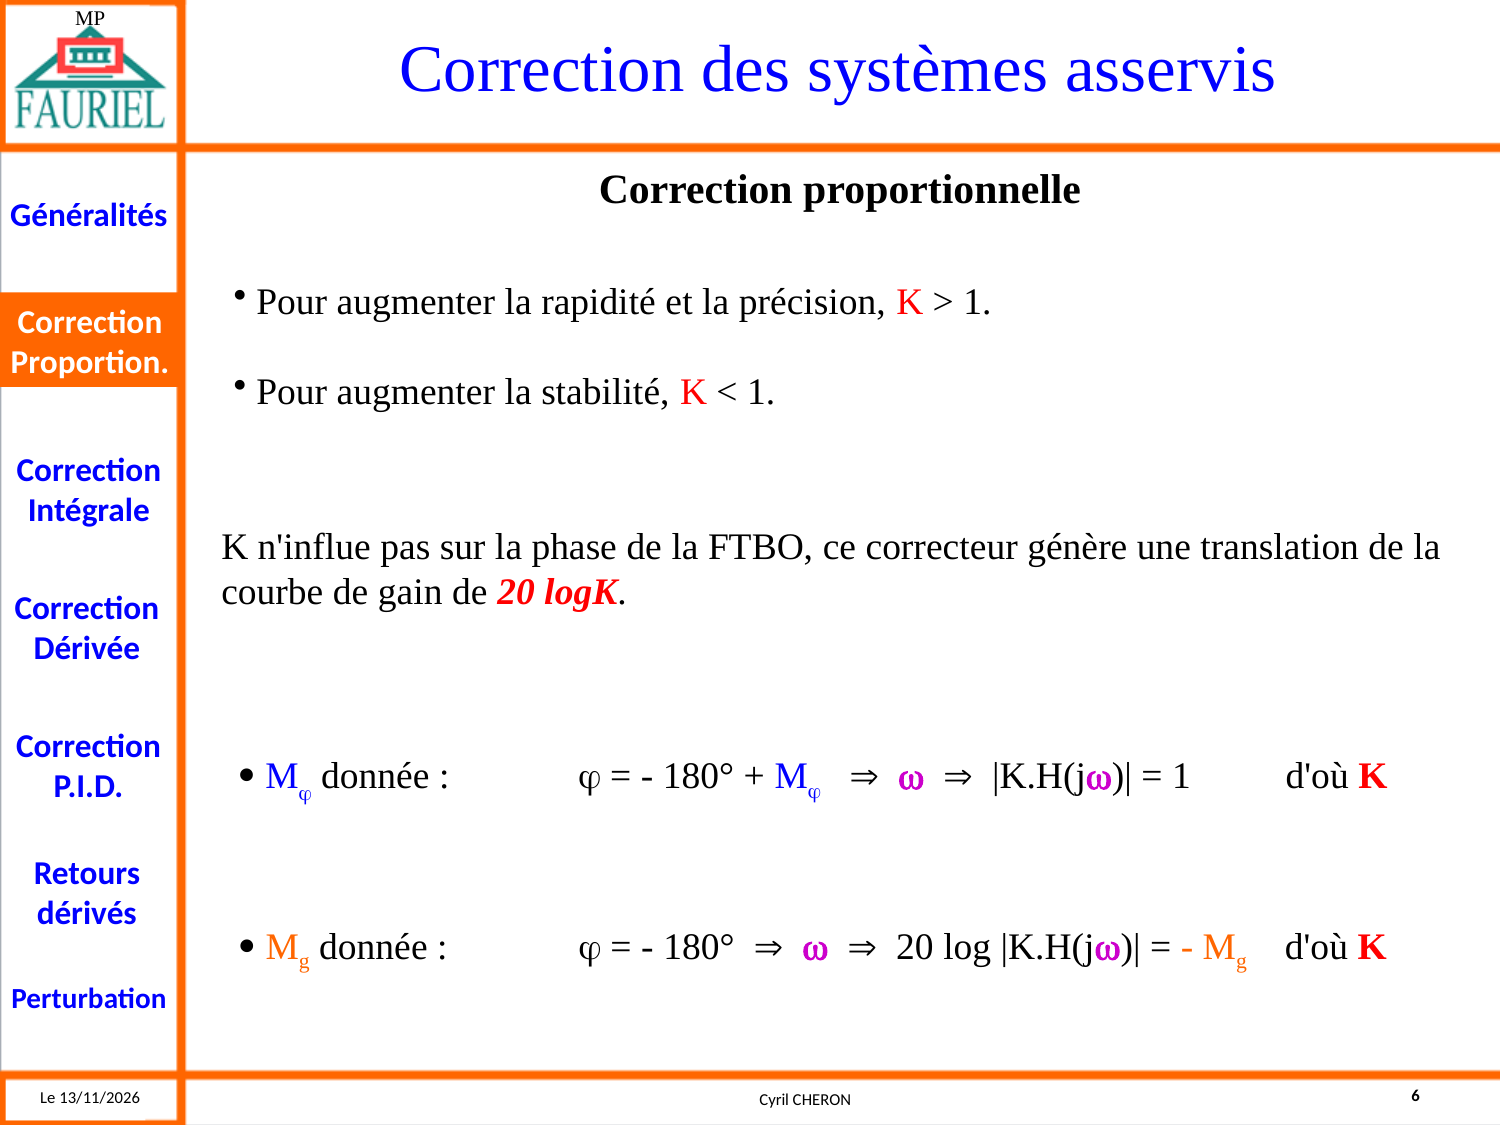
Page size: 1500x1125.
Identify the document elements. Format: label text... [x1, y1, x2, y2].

text_box Correction proportionnelle [535, 154, 1145, 220]
text_box Pour augmenter la rapidité et la précision, K > 1. Pour augmenter la stabilité, K < 1. [218, 269, 1007, 420]
text_box  M donnée :  = - 180° + M    |K.H(j)| = 1 d'où K [225, 744, 1403, 812]
text_box Correction Proportion. [0, 292, 181, 387]
text_box K n'influe pas sur la phase de la FTBO, ce correcteur génère une translation de la courbe de gain de 20 logK. [206, 514, 1471, 619]
picture [0, 0, 1500, 1125]
text_box  Mg donnée :  = - 180°    20 log |K.H(j)| = - Mg d'où K [225, 914, 1402, 981]
